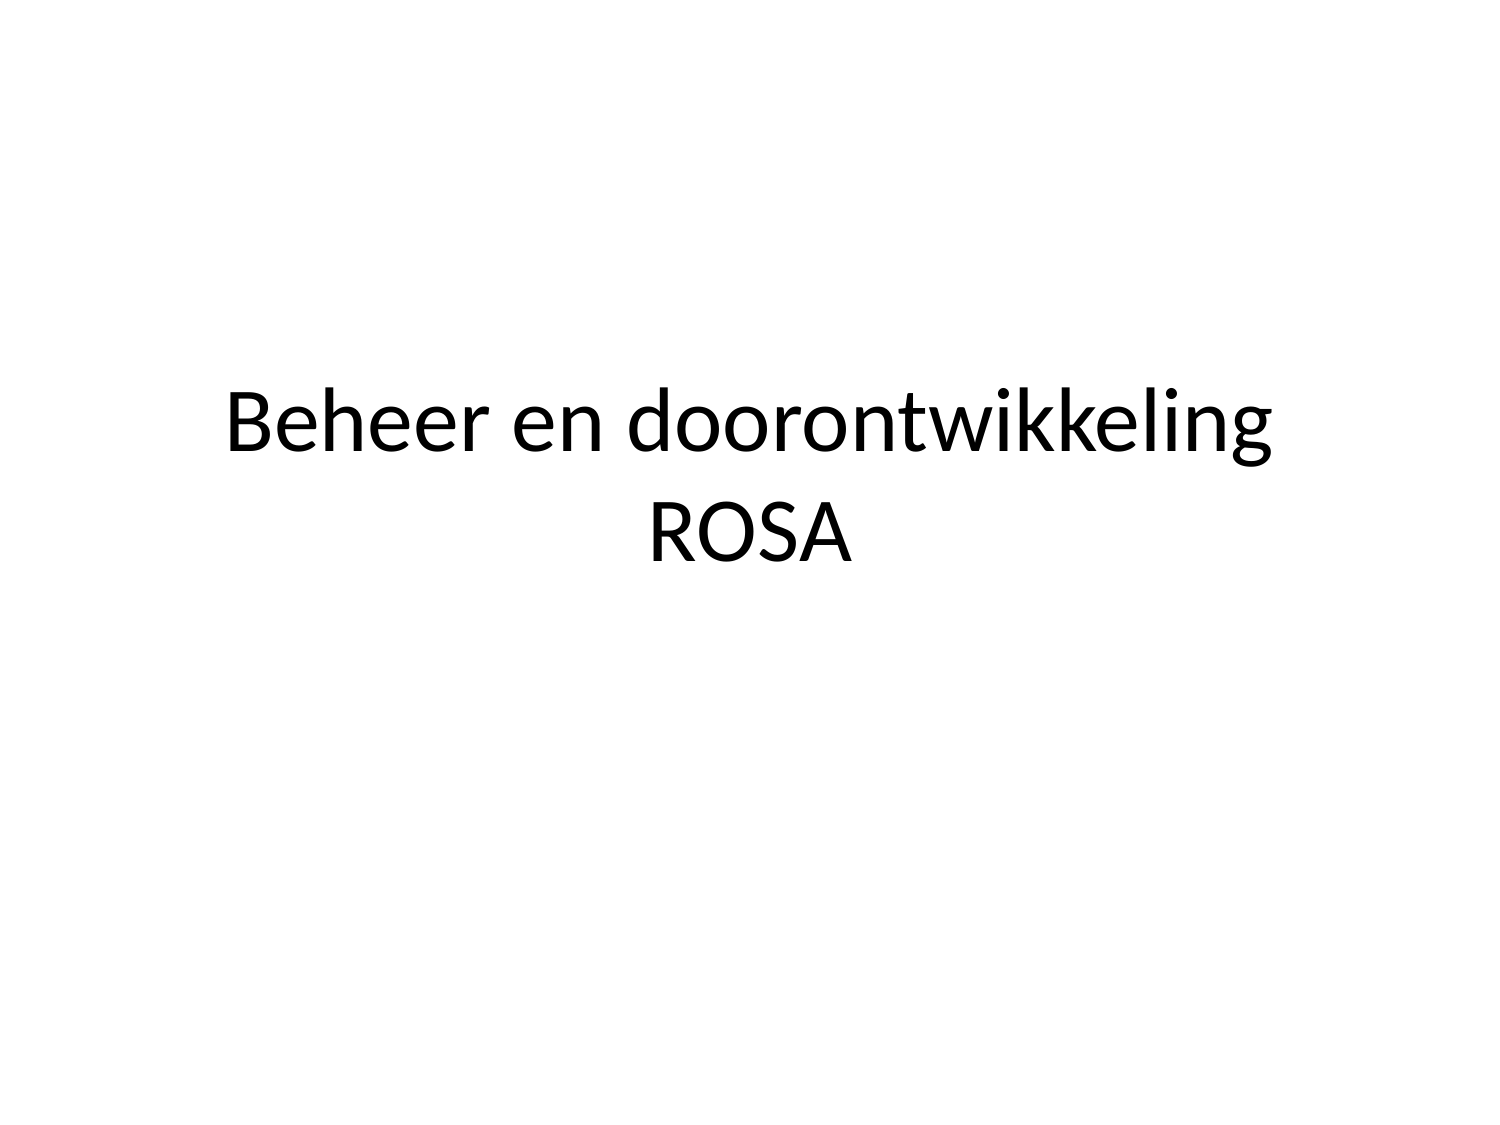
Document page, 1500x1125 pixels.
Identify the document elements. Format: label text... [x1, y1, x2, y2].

title Beheer en doorontwikkeling ROSA [112, 349, 1388, 591]
